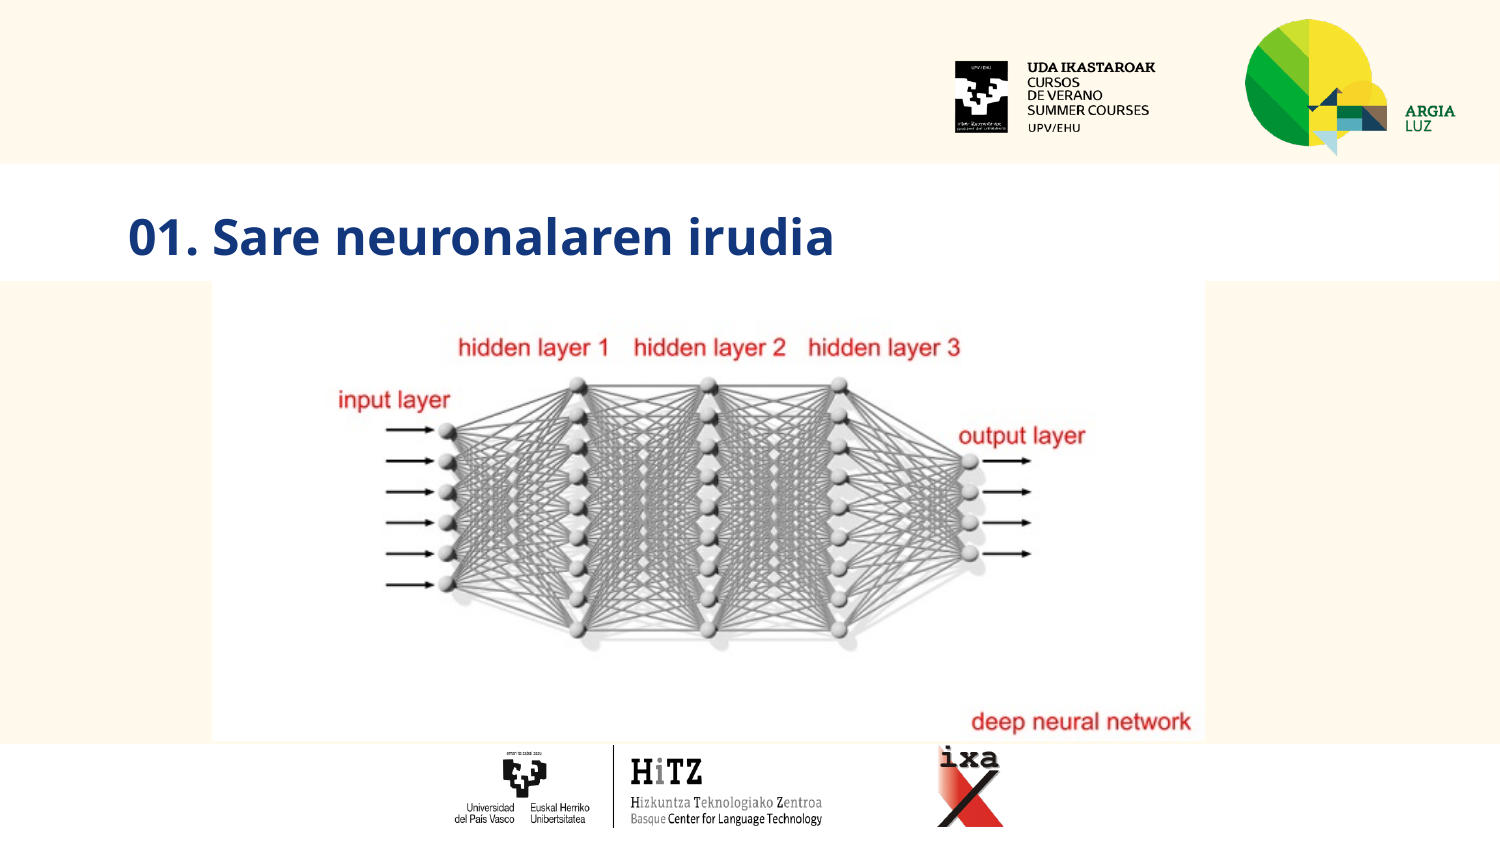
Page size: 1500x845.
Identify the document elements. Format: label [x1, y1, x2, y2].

text_box [1245, 19, 1460, 156]
picture [0, 0, 1500, 828]
